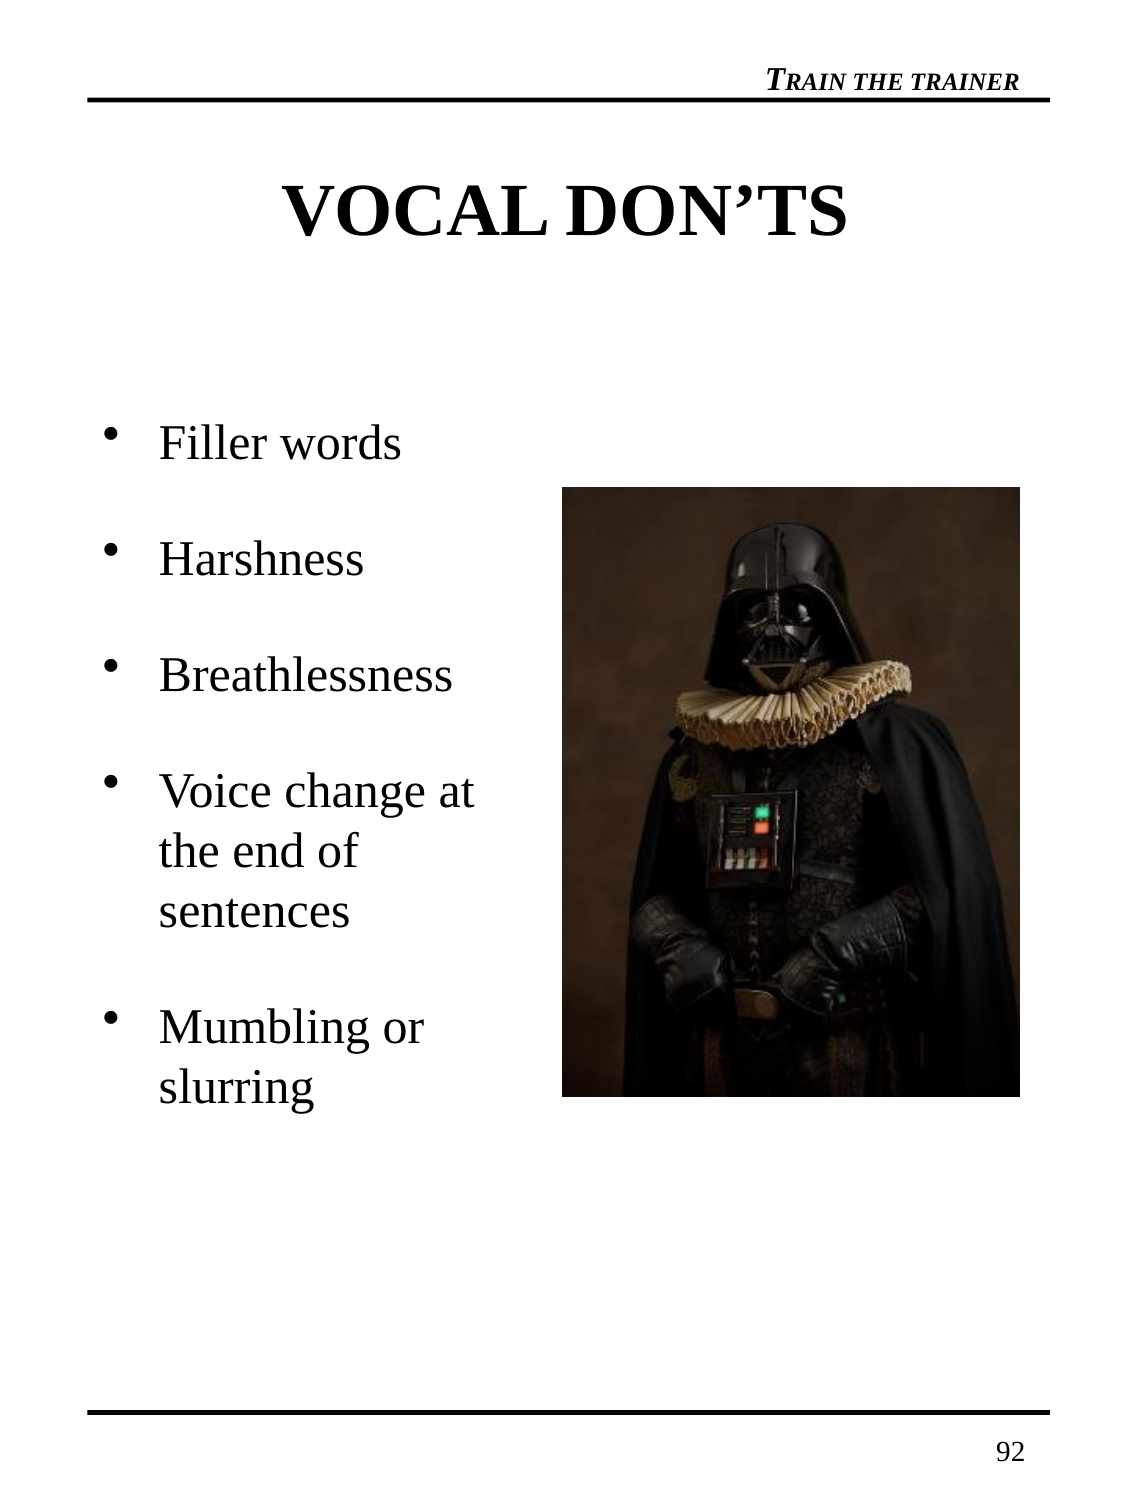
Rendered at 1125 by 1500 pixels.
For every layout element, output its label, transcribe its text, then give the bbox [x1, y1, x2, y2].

title VOCAL DON’TS [87, 174, 1044, 237]
picture [562, 487, 1020, 1098]
slide_number 92 [806, 1425, 1041, 1467]
list Filler words Harshness Breathlessness Voice change at the end of sentences Mumbling or slurring [87, 312, 554, 1213]
